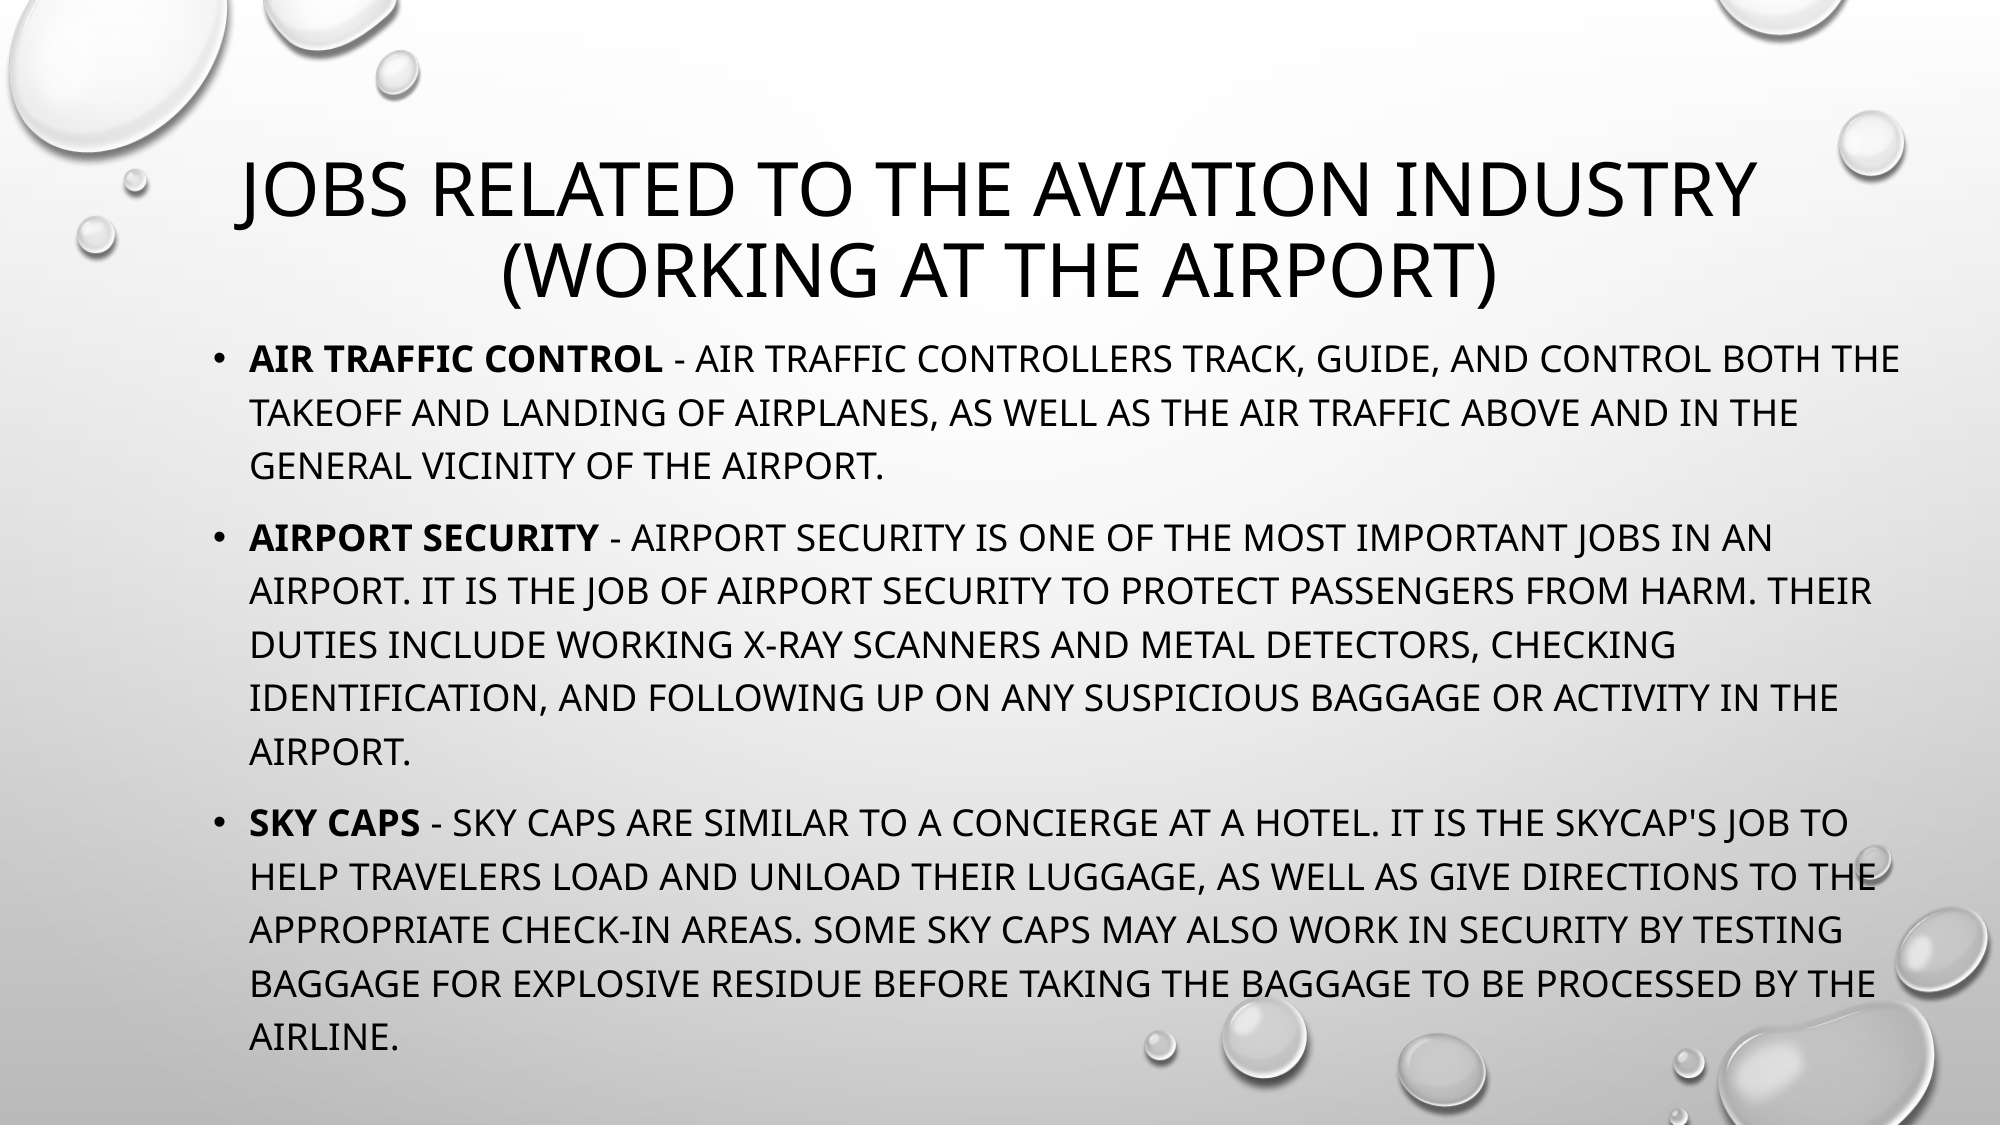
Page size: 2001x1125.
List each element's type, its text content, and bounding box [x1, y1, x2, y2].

list Air traffic control - air traffic controllers track, guide, and control both the takeoff and landing of airplanes, as well as the air traffic above and in the general vicinity of the airport. AIRPORT SECURITY - Airport security is one of the most important jobs in an airport. It is the job of airport security to protect passengers from harm. Their duties include working X-ray scanners and metal detectors, checking identification, and following up on any suspicious baggage or activity in the airport. SKY CAPS - Sky caps are similar to a concierge at a hotel. It is the skycap's job to help travelers load and unload their luggage, as well as give directions to the appropriate check-in areas. Some sky caps may also work in security by testing baggage for explosive residue before taking the baggage to be processed by the airline. [198, 319, 1933, 1072]
picture [0, 0, 2000, 1125]
title Jobs related to the aviation industry (working at the airport) [149, 101, 1851, 364]
